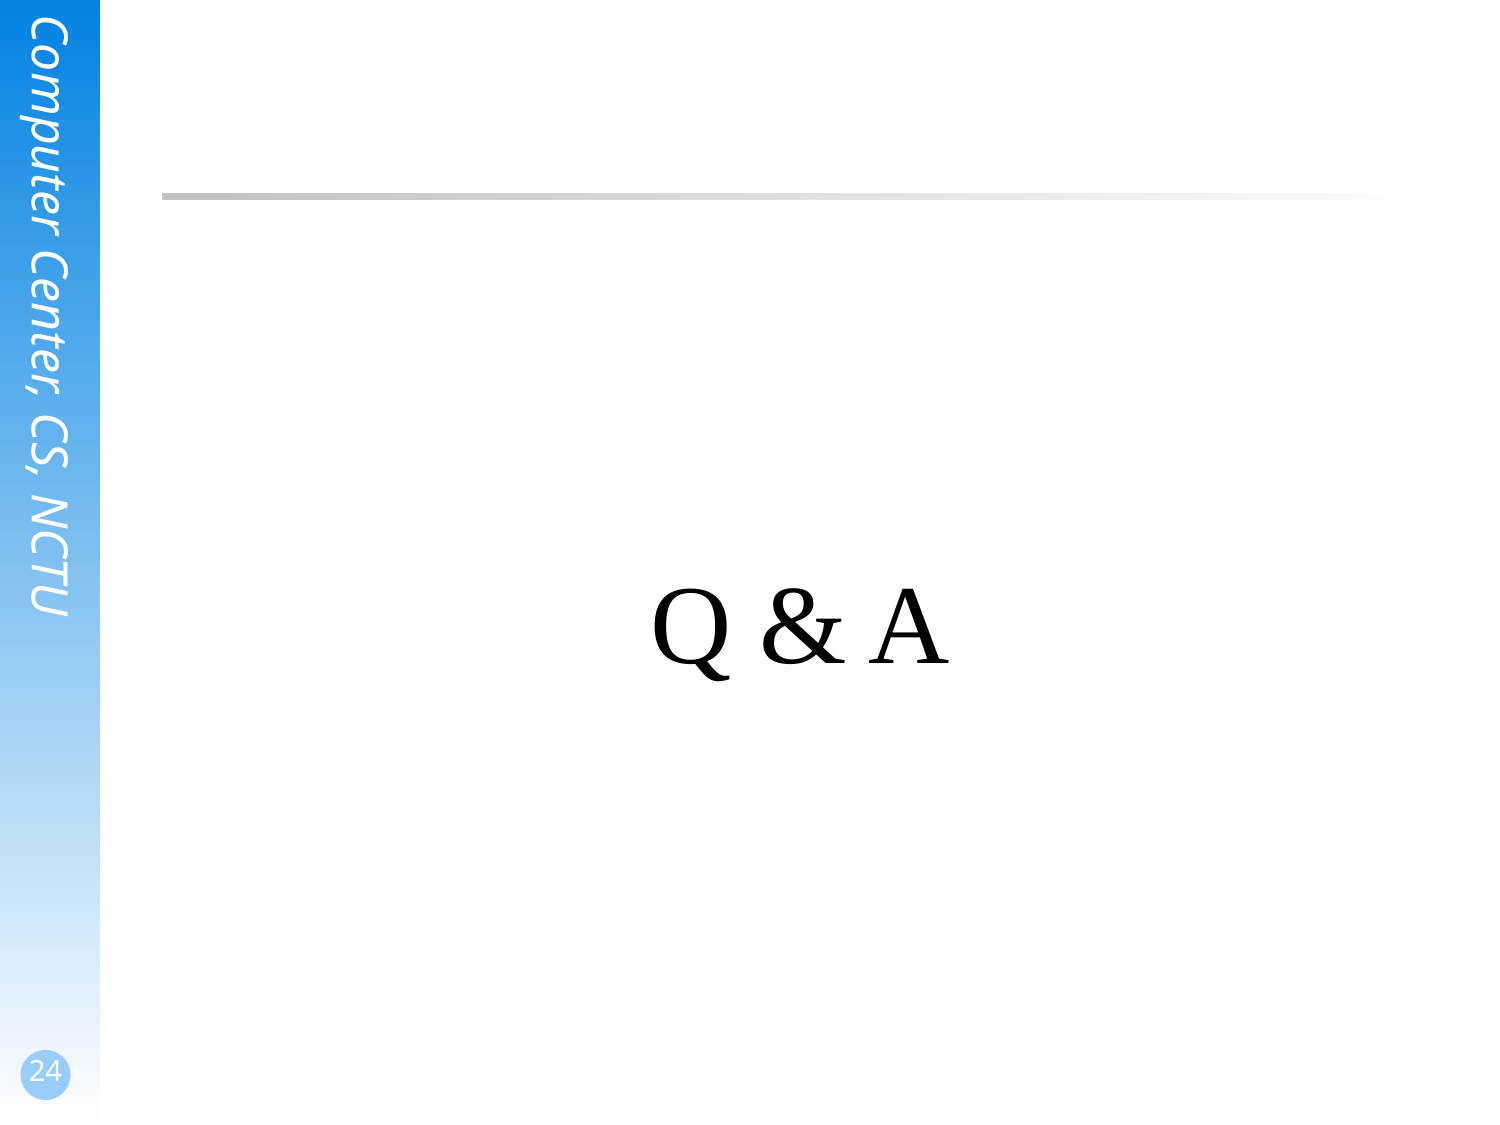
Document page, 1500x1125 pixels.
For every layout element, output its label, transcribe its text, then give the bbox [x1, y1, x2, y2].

list Q & A [162, 237, 1438, 1000]
